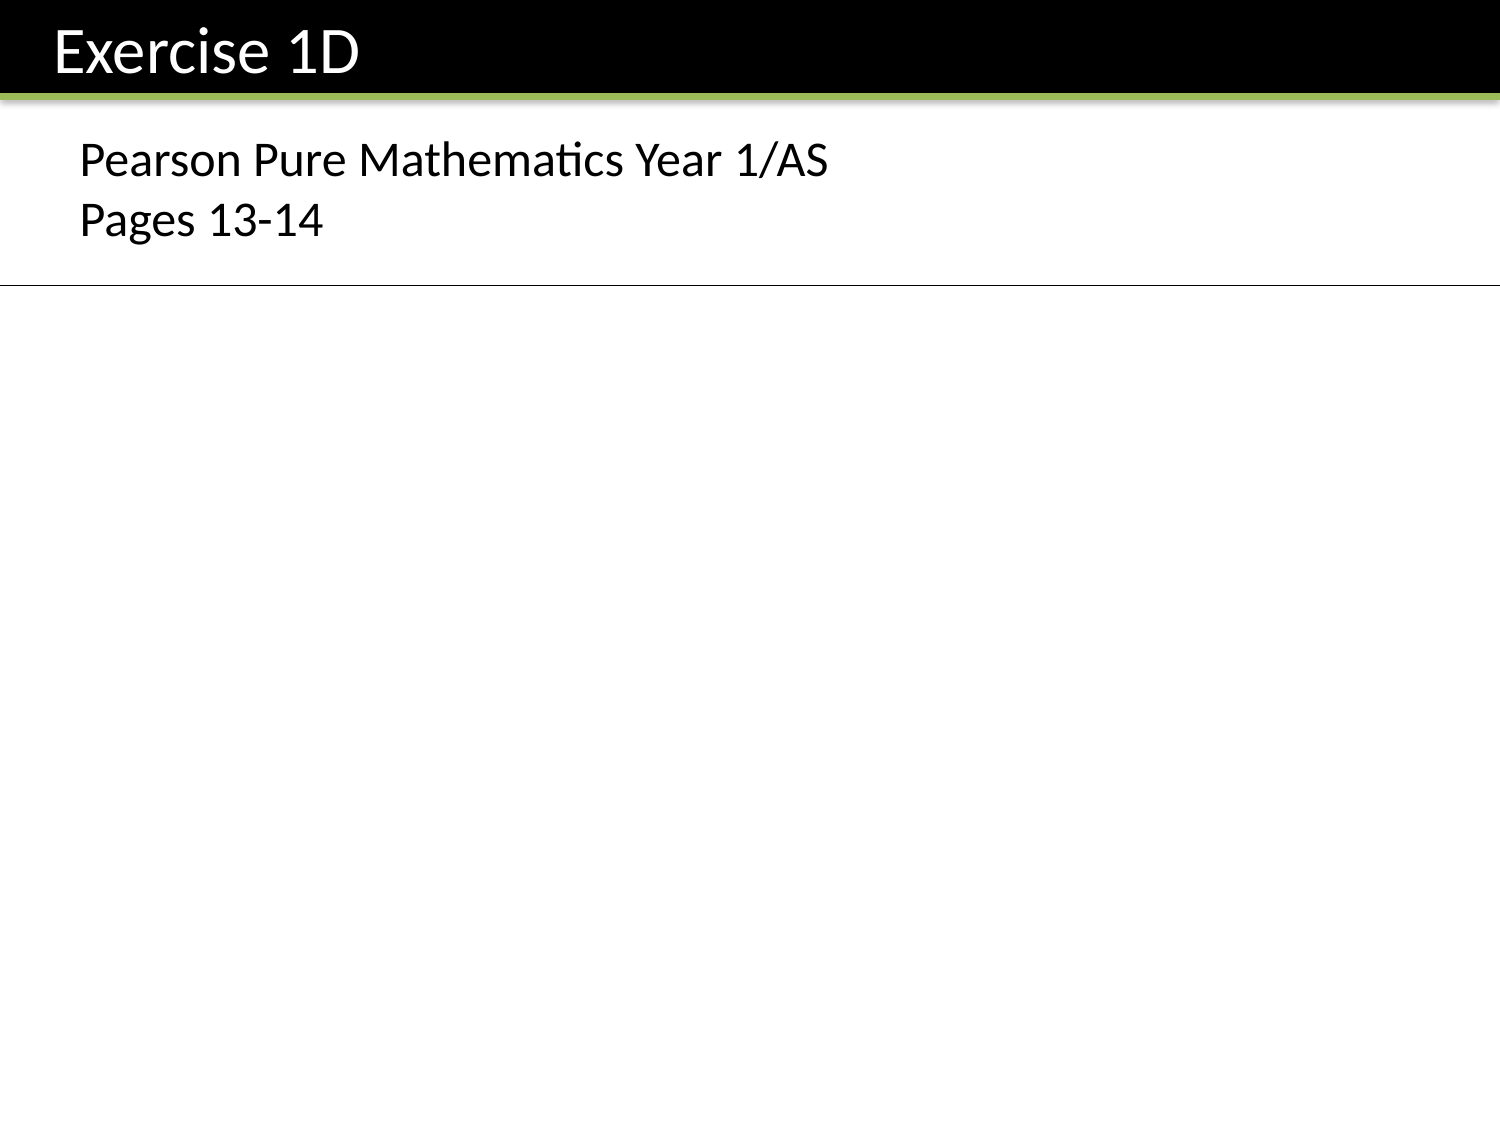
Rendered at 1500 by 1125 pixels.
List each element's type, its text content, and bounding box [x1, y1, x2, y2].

text_box Pearson Pure Mathematics Year 1/AS Pages 13-14 [64, 118, 1365, 254]
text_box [0, 0, 1500, 99]
